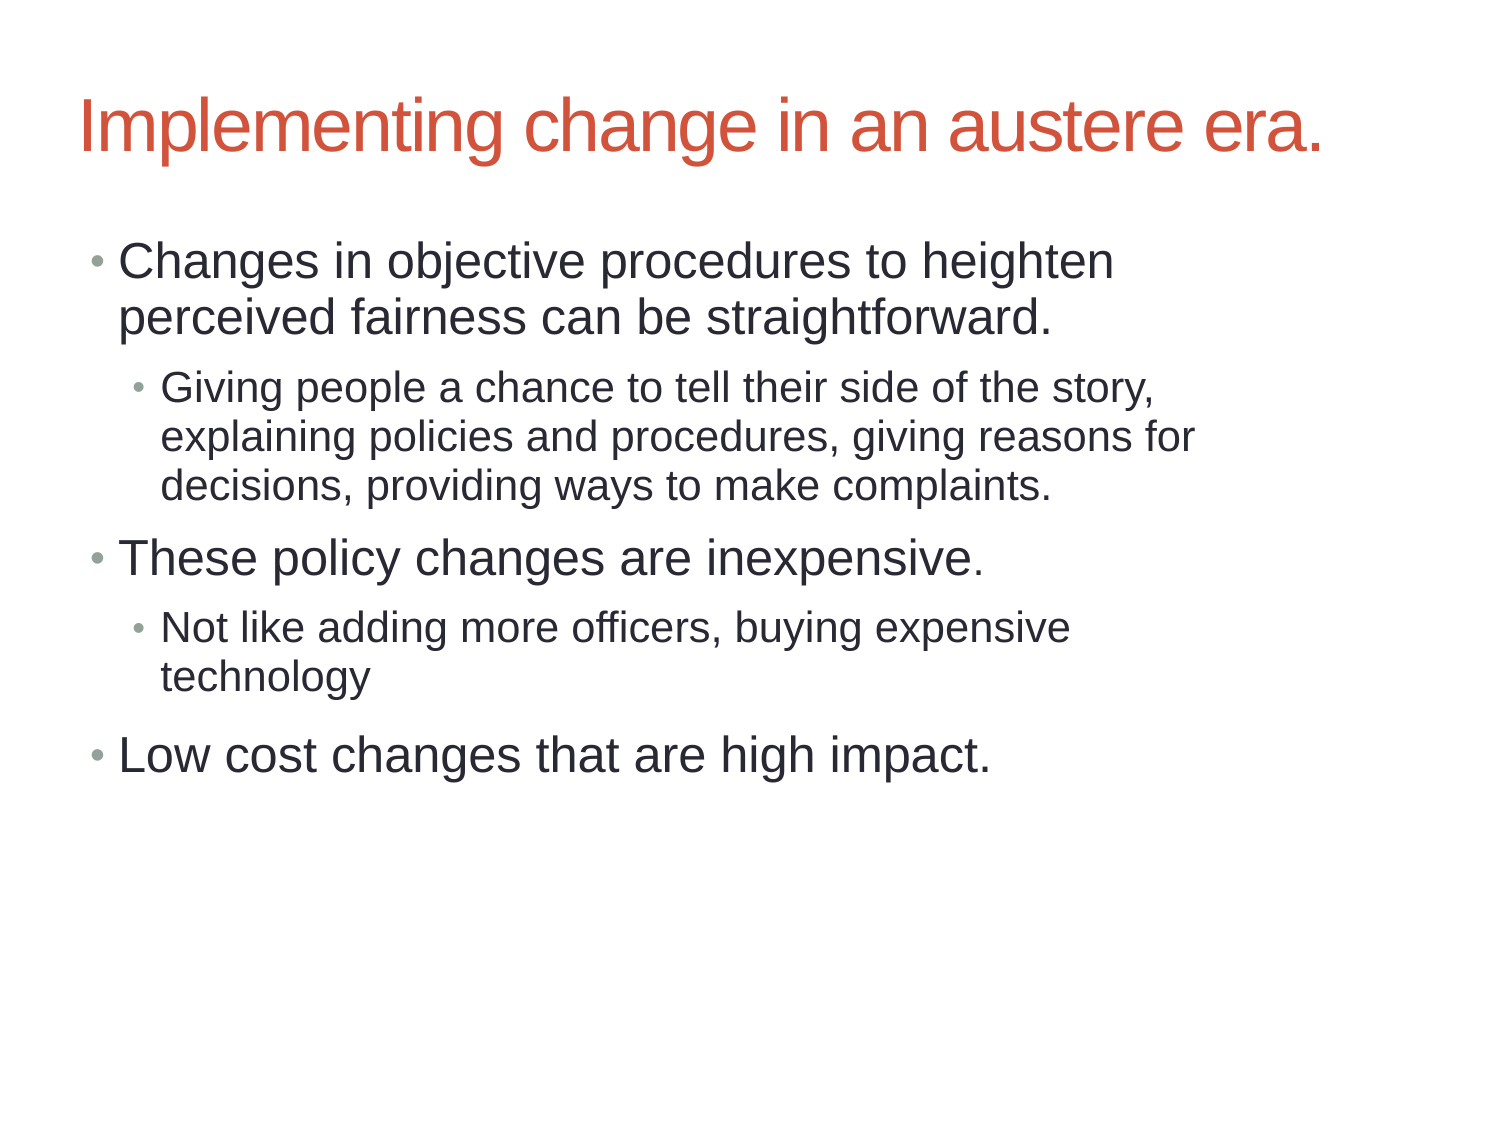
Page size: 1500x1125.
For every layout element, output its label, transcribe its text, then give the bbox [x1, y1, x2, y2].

list Changes in objective procedures to heighten perceived fairness can be straightforward. Giving people a chance to tell their side of the story, explaining policies and procedures, giving reasons for decisions, providing ways to make complaints. These policy changes are inexpensive. Not like adding more officers, buying expensive technology Low cost changes that are high impact. [75, 224, 1275, 800]
title Implementing change in an austere era. [62, 37, 1375, 213]
